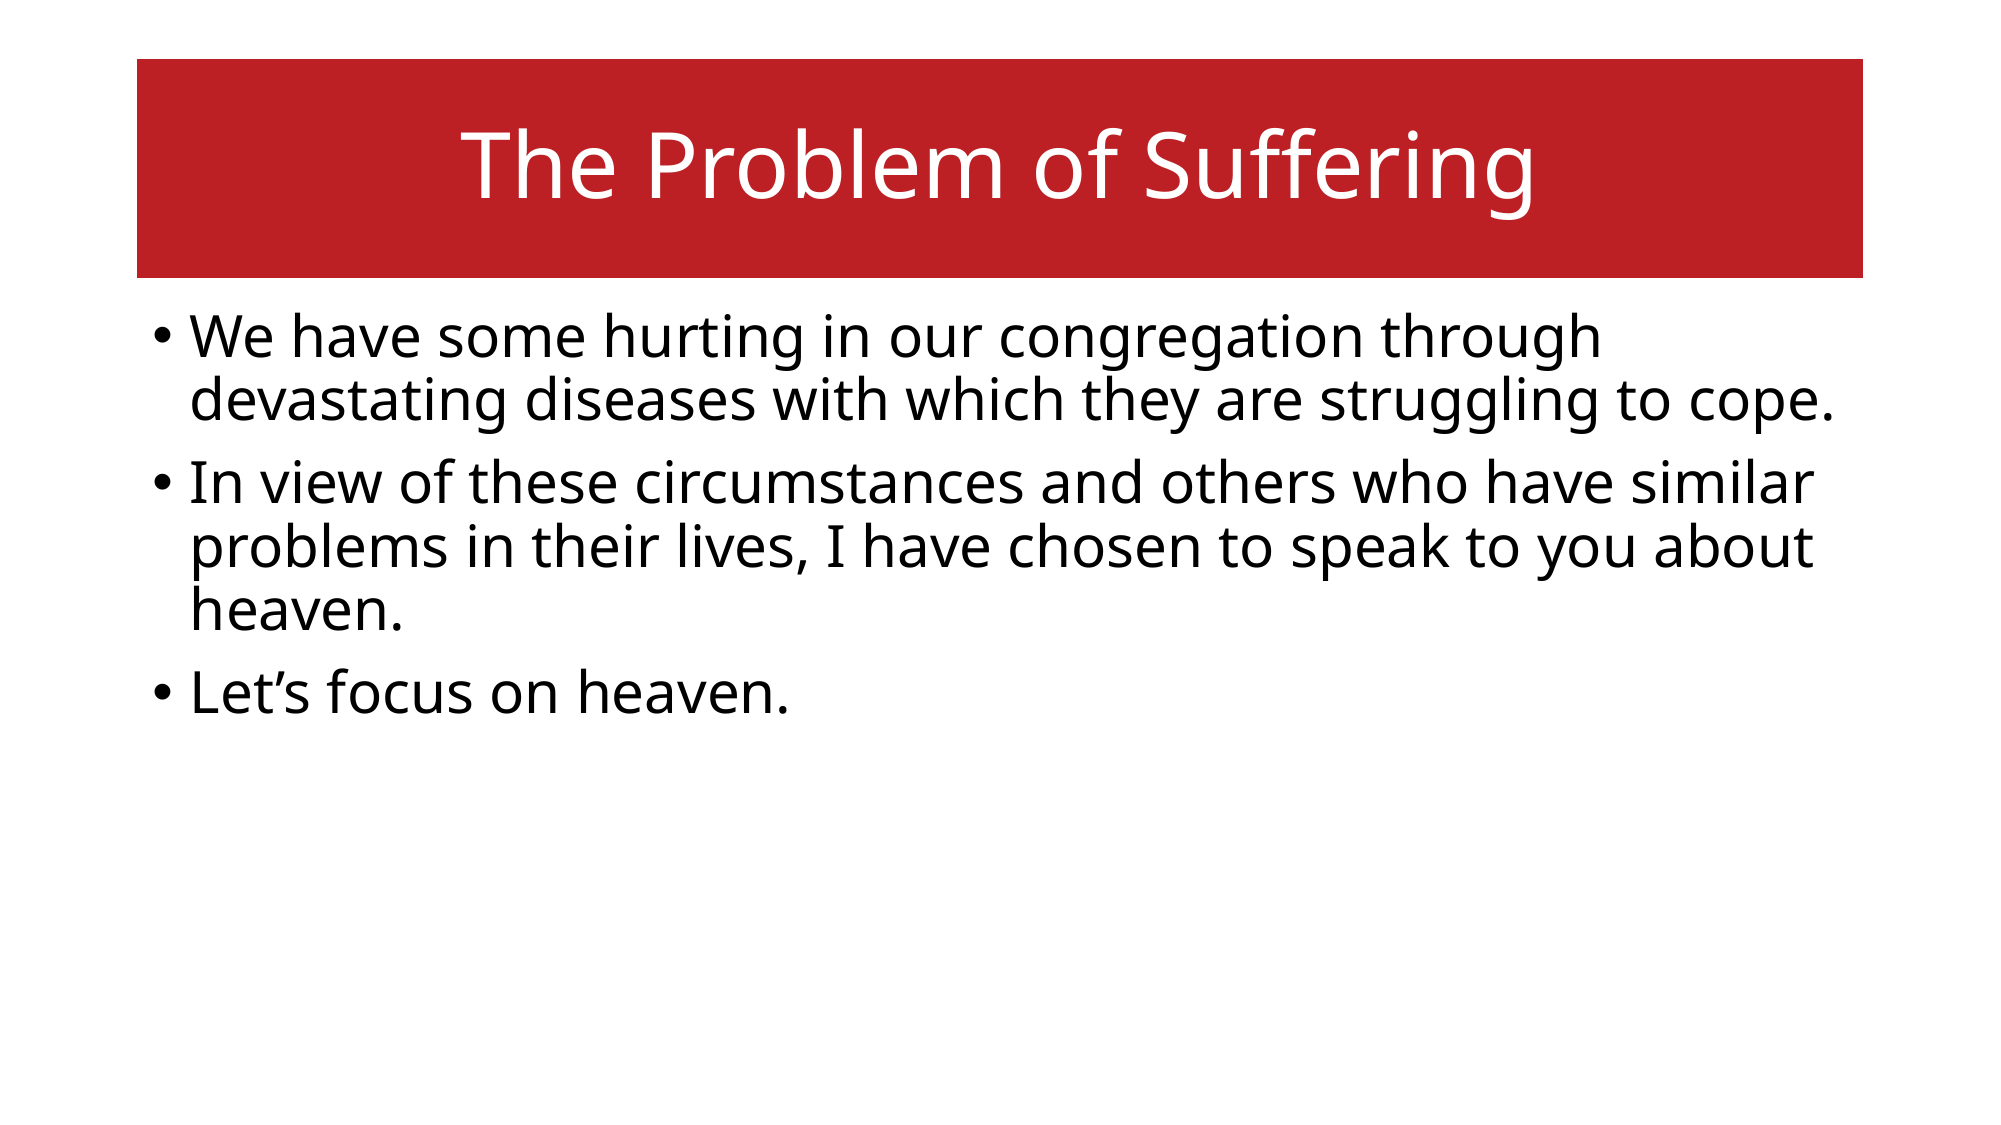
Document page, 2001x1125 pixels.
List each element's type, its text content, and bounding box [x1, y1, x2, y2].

title The Problem of Suffering [137, 59, 1863, 278]
list We have some hurting in our congregation through devastating diseases with which they are struggling to cope. In view of these circumstances and others who have similar problems in their lives, I have chosen to speak to you about heaven. Let’s focus on heaven. [137, 299, 1863, 1014]
